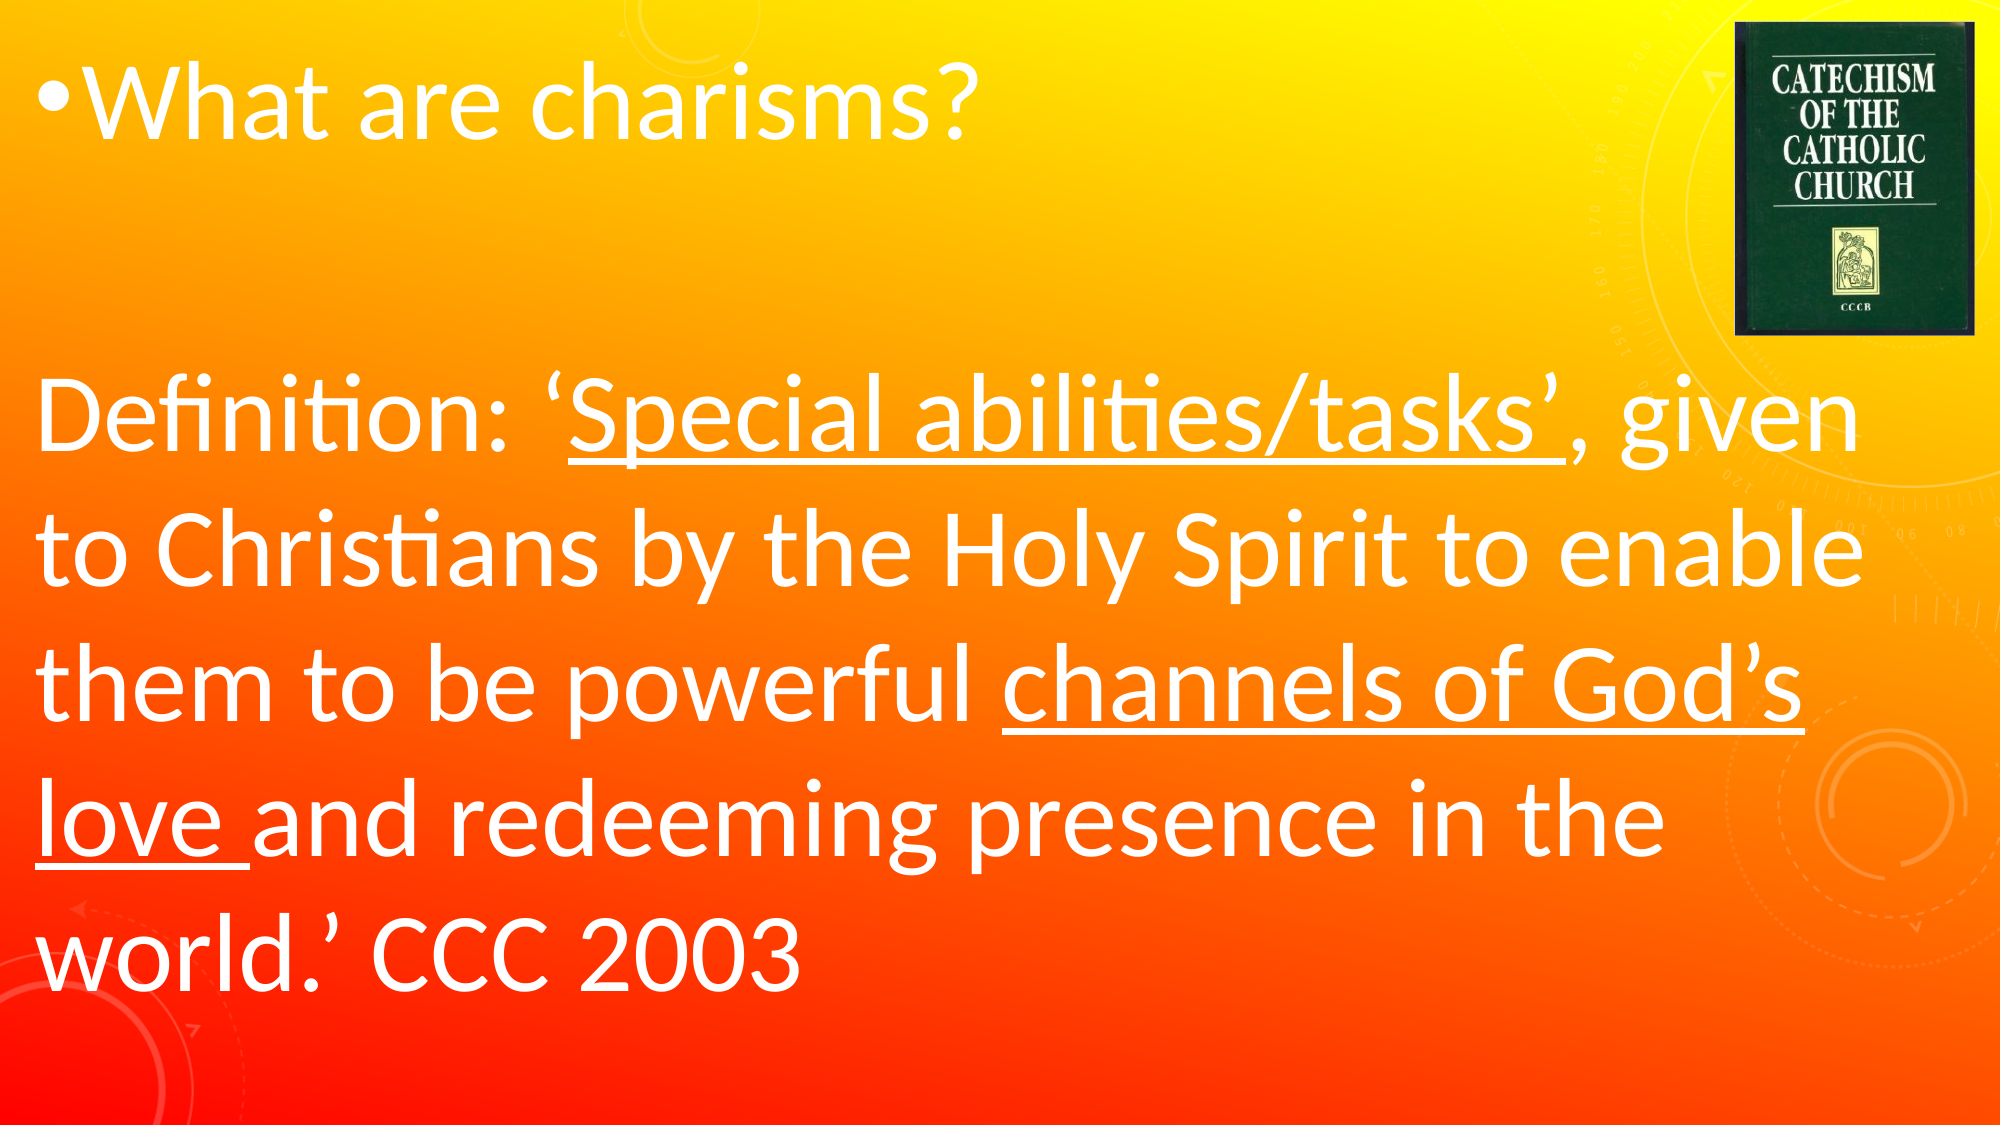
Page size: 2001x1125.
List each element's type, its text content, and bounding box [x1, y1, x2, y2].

picture [0, 0, 2000, 1125]
list What are charisms? Definition: ‘Special abilities/tasks’, given to Christians by the Holy Spirit to enable them to be powerful channels of God’s love and redeeming presence in the world.’ CCC 2003 [19, 24, 1975, 1082]
